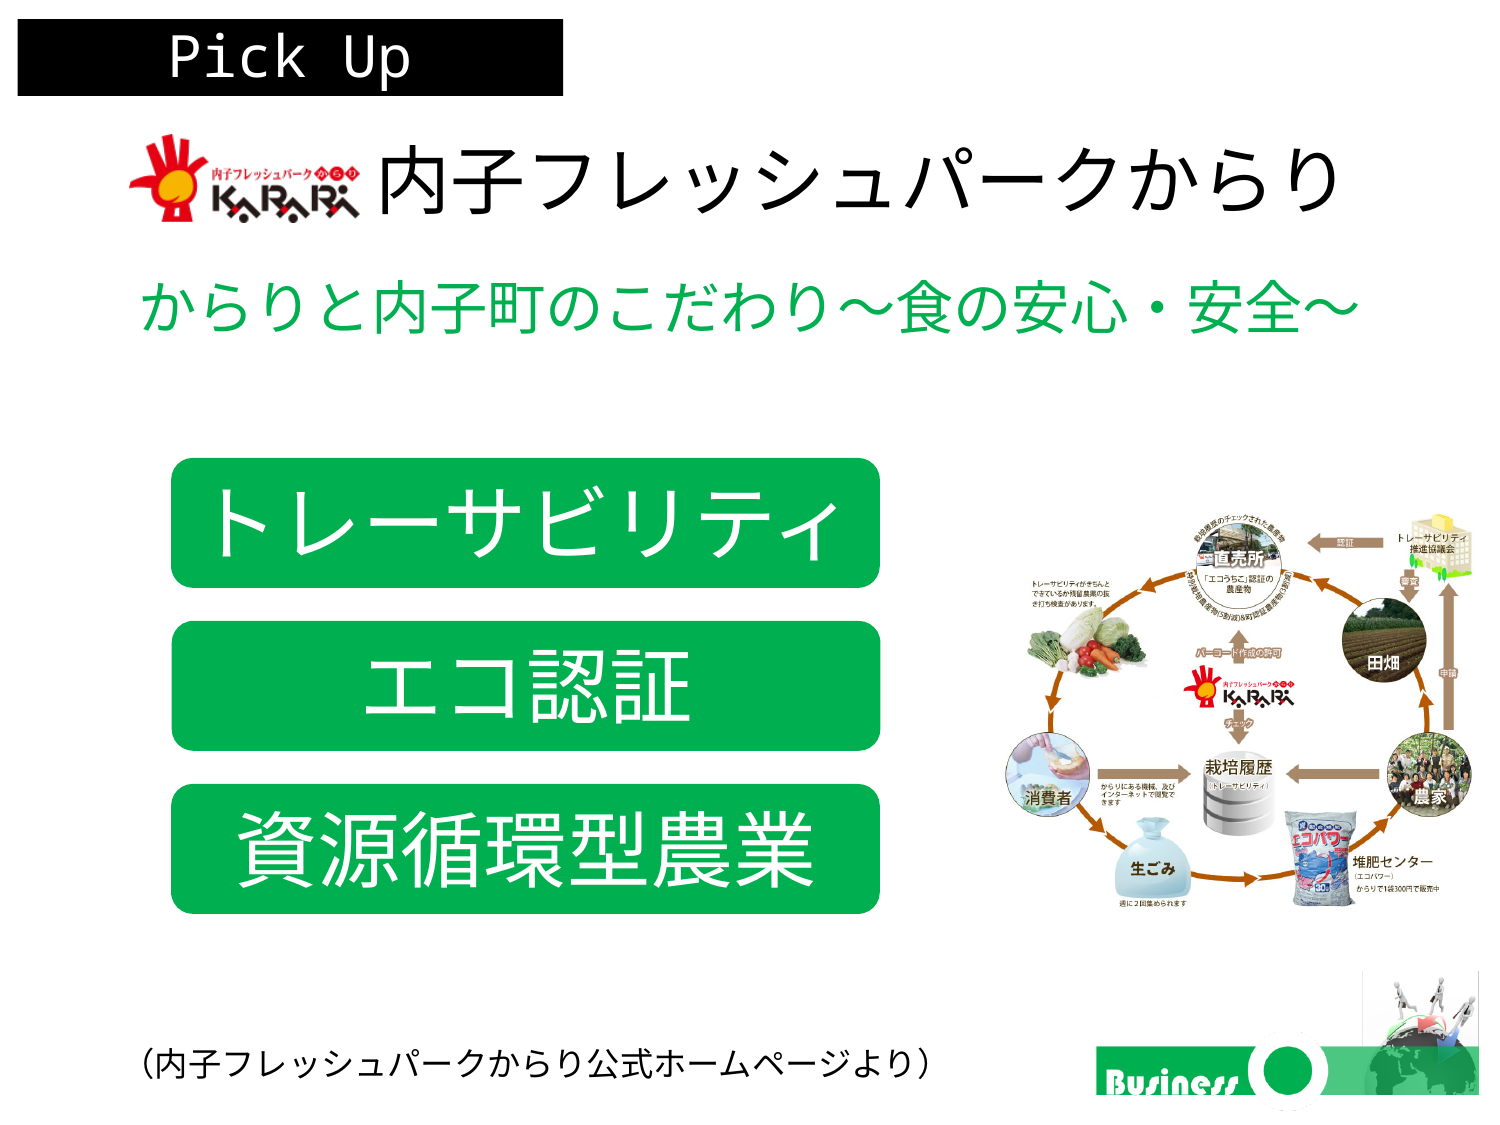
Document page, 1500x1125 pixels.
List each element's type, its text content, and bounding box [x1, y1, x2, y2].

picture [1095, 971, 1479, 1125]
text_box （内子フレッシュパークからり公式ホームページより） [106, 1035, 966, 1090]
text_box エコ認証 [171, 620, 881, 751]
text_box Pick Up [17, 19, 564, 96]
picture [1001, 513, 1475, 908]
text_box 資源循環型農業 [171, 783, 880, 914]
text_box からりと内子町のこだわり～食の安心・安全～ [123, 264, 1377, 349]
text_box トレーサビリティ [171, 457, 880, 588]
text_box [129, 125, 1371, 232]
